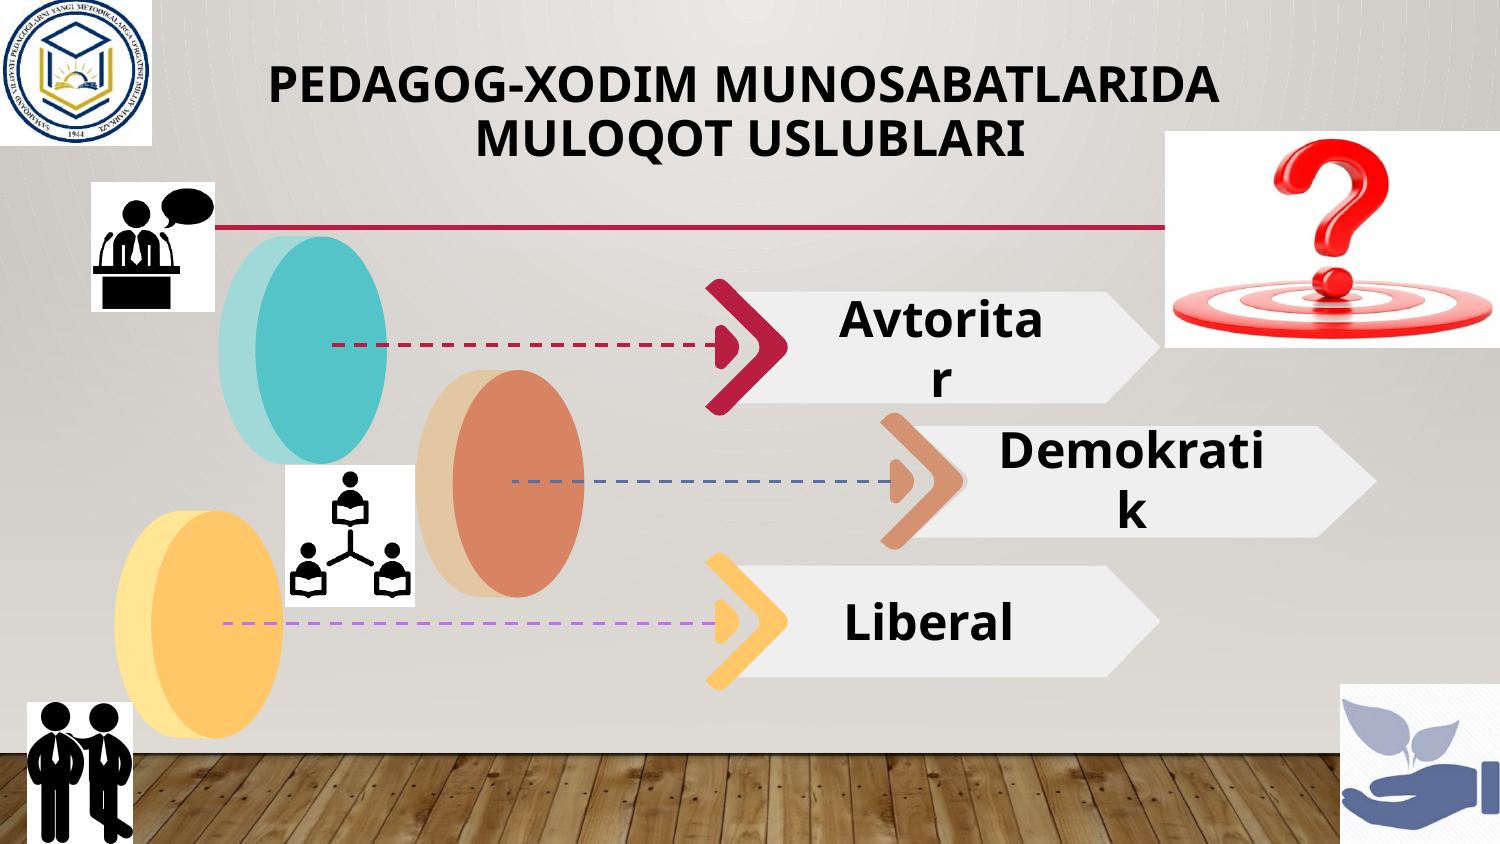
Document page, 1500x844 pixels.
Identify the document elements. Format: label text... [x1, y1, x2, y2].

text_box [114, 224, 892, 751]
picture [1164, 131, 1500, 349]
text_box Demokratik [939, 437, 1325, 520]
picture [91, 182, 215, 313]
text_box [912, 425, 1377, 538]
text_box Liberal [892, 579, 1102, 662]
text_box [892, 459, 915, 504]
text_box [892, 412, 939, 550]
picture [0, 684, 1500, 844]
text_box [892, 291, 1161, 404]
picture [0, 0, 152, 146]
title Pedagog-xodim munosabatlarida muloqot uslublari [152, 44, 1471, 139]
picture [285, 465, 415, 607]
text_box Avtoritar [892, 305, 1100, 389]
text_box [892, 565, 1161, 678]
